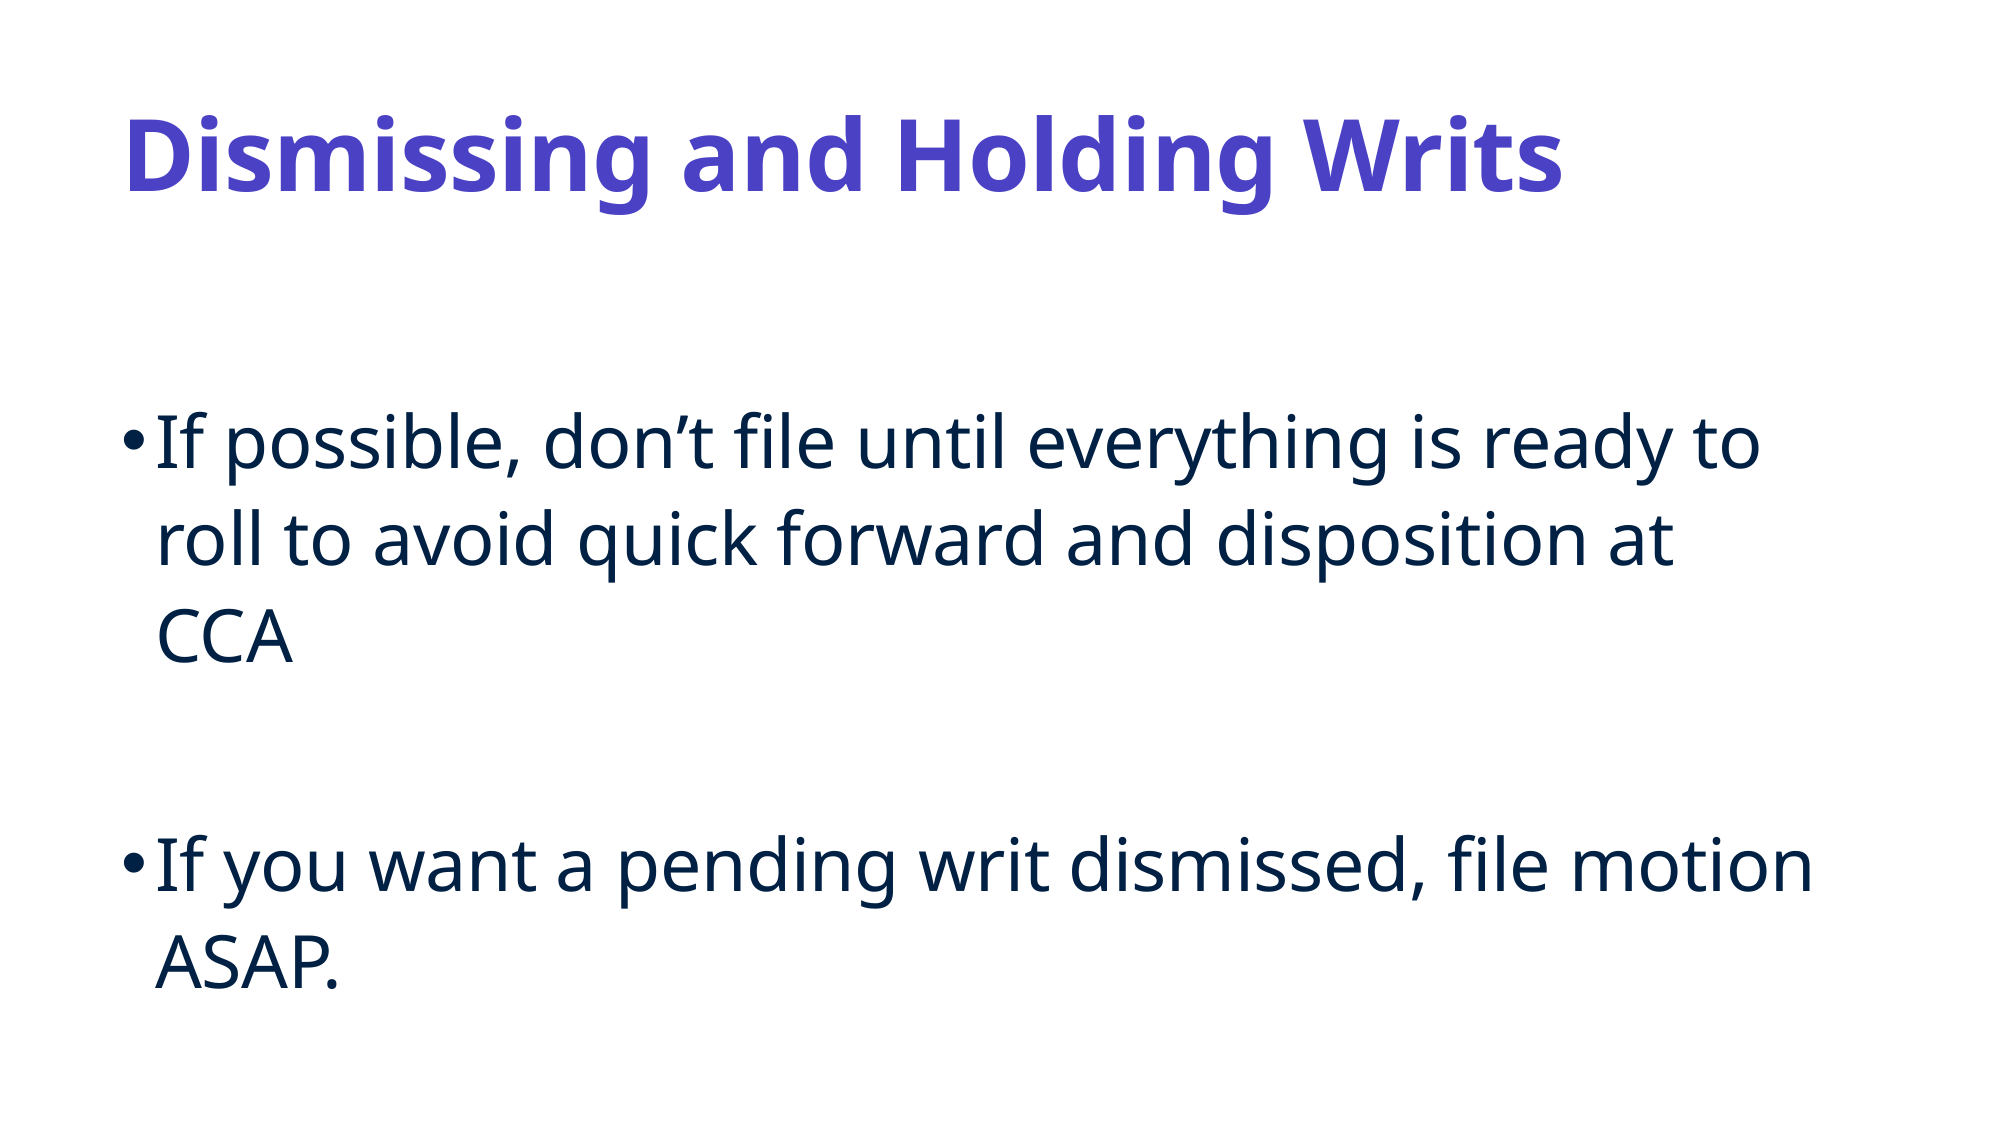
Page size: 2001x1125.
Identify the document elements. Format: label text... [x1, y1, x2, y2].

list If possible, don’t file until everything is ready to roll to avoid quick forward and disposition at CCA If you want a pending writ dismissed, file motion ASAP. [106, 285, 1838, 1014]
title Dismissing and Holding Writs [106, 59, 1838, 221]
